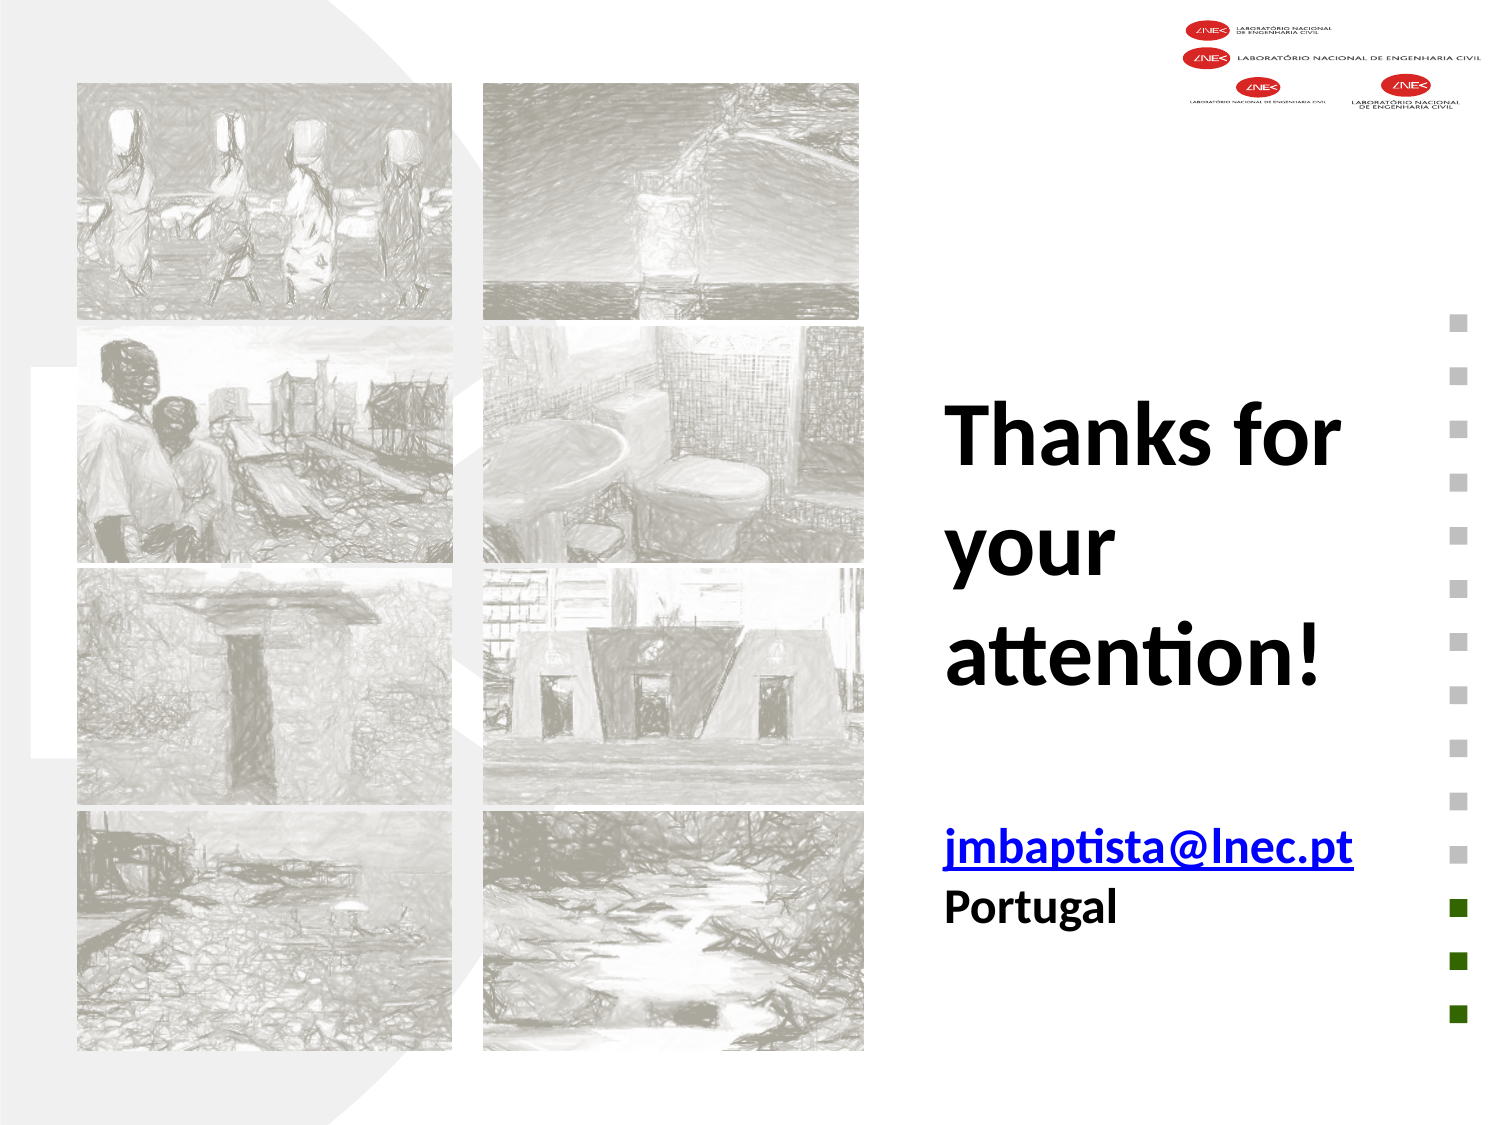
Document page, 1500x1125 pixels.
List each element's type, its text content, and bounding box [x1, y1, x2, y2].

picture [483, 810, 864, 1052]
picture [77, 326, 454, 563]
picture [76, 83, 452, 320]
text_box Thanks for your attention! jmbaptista@lnec.pt Portugal [929, 366, 1436, 942]
picture [76, 568, 452, 806]
picture [77, 810, 452, 1052]
picture [483, 568, 864, 806]
picture [483, 83, 860, 320]
picture [483, 326, 864, 563]
